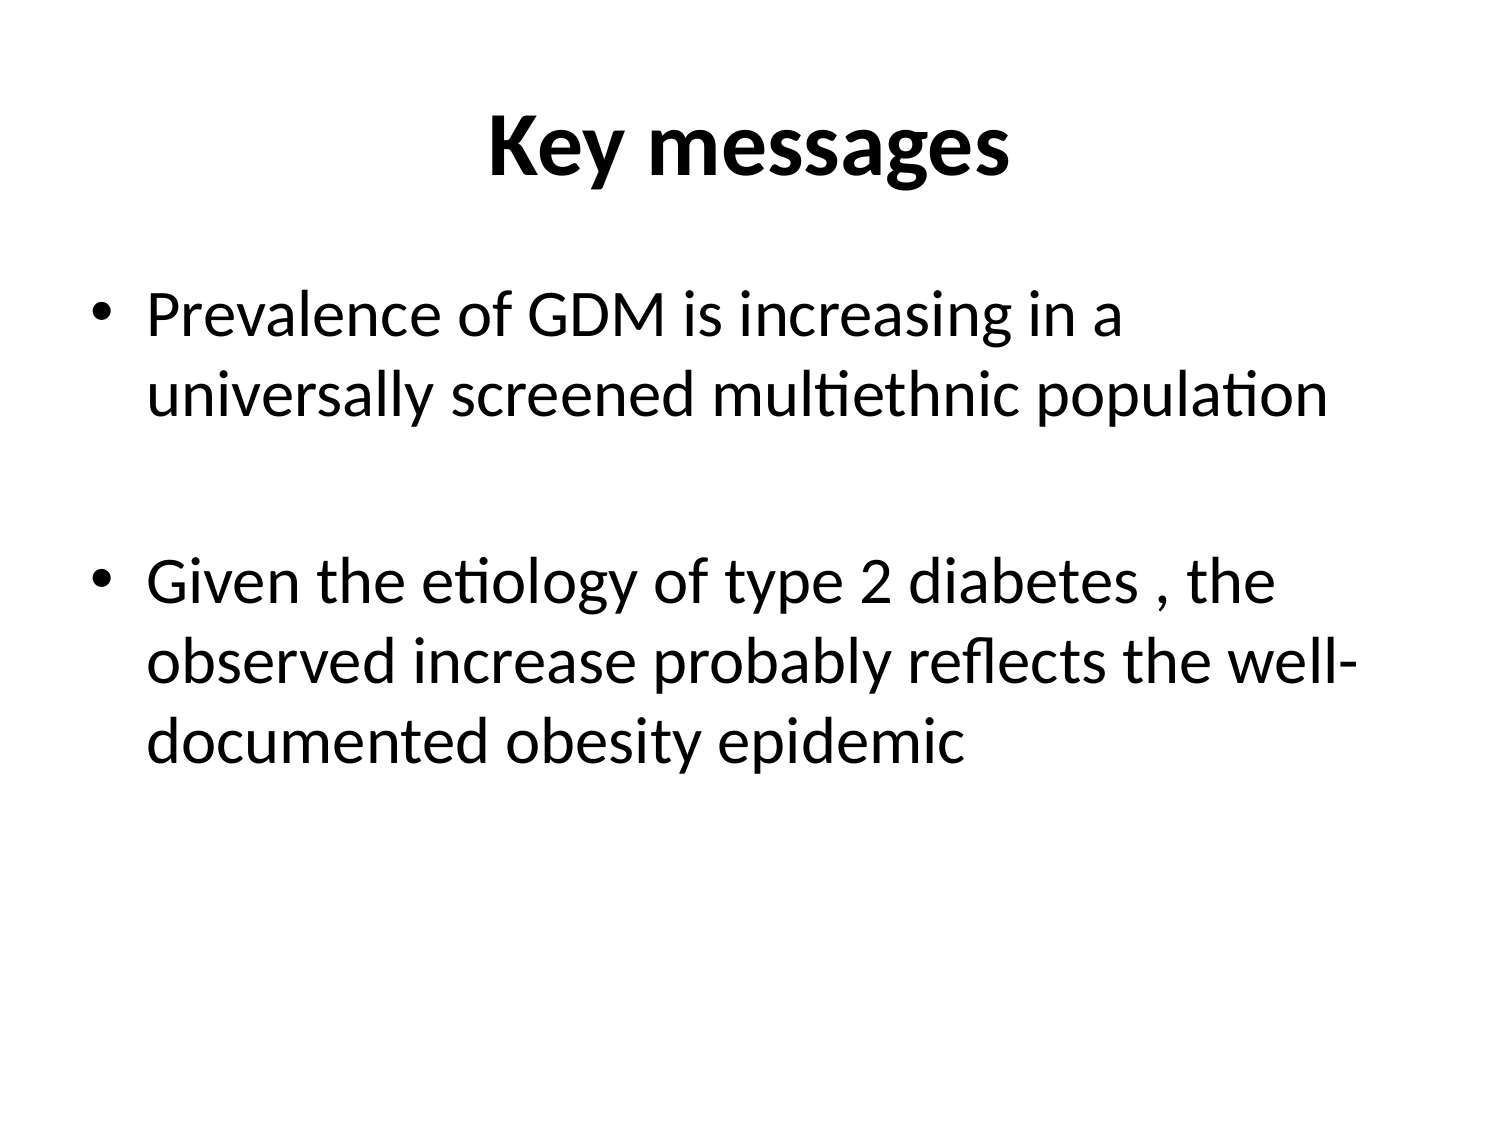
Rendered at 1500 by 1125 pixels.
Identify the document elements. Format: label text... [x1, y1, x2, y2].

title Key messages [75, 45, 1425, 233]
list Prevalence of GDM is increasing in a universally screened multiethnic population Given the etiology of type 2 diabetes , the observed increase probably reflects the well-documented obesity epidemic [75, 262, 1425, 1005]
